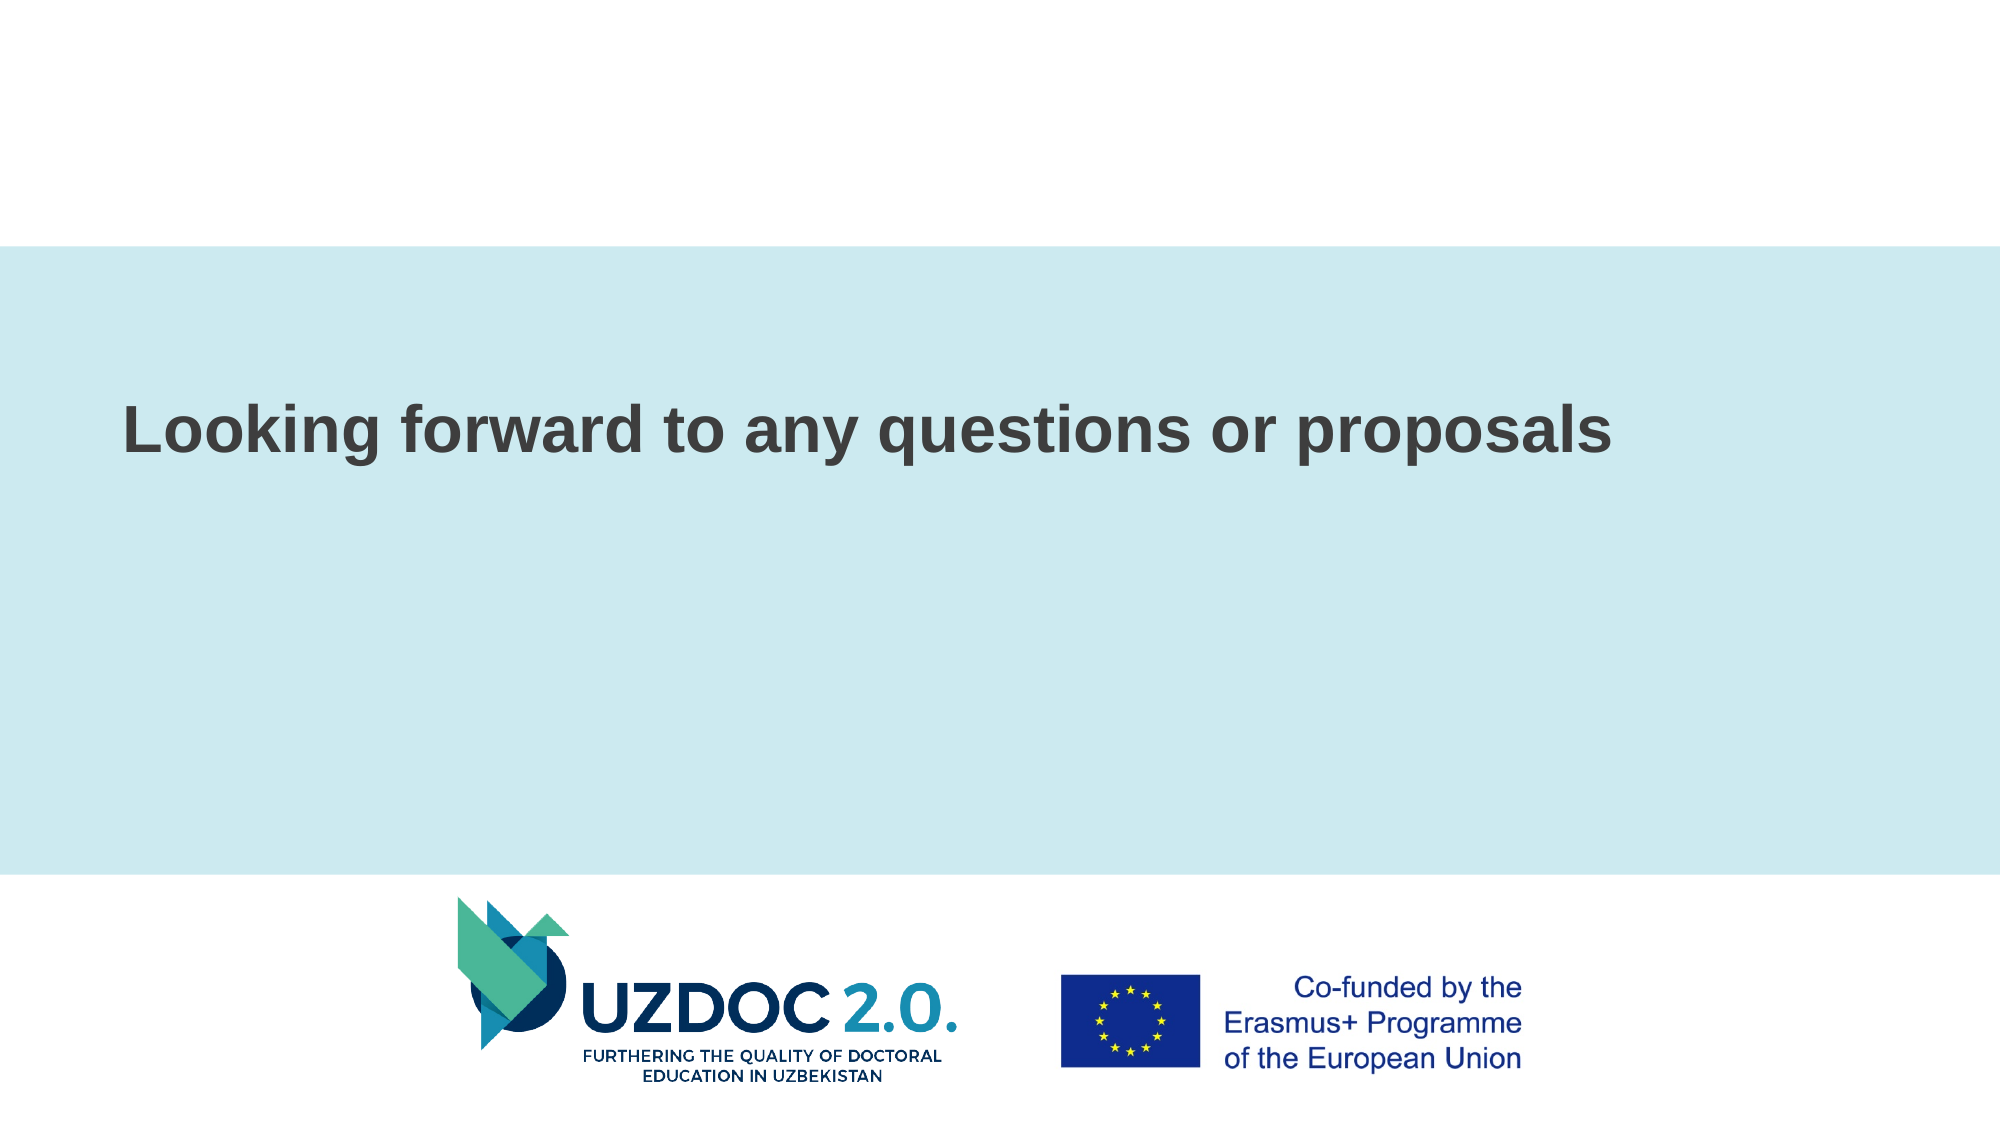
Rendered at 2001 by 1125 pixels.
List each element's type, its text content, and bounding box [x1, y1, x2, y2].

list Looking forward to any questions or proposals [107, 296, 1886, 845]
picture [1032, 948, 1545, 1095]
picture [408, 876, 999, 1104]
